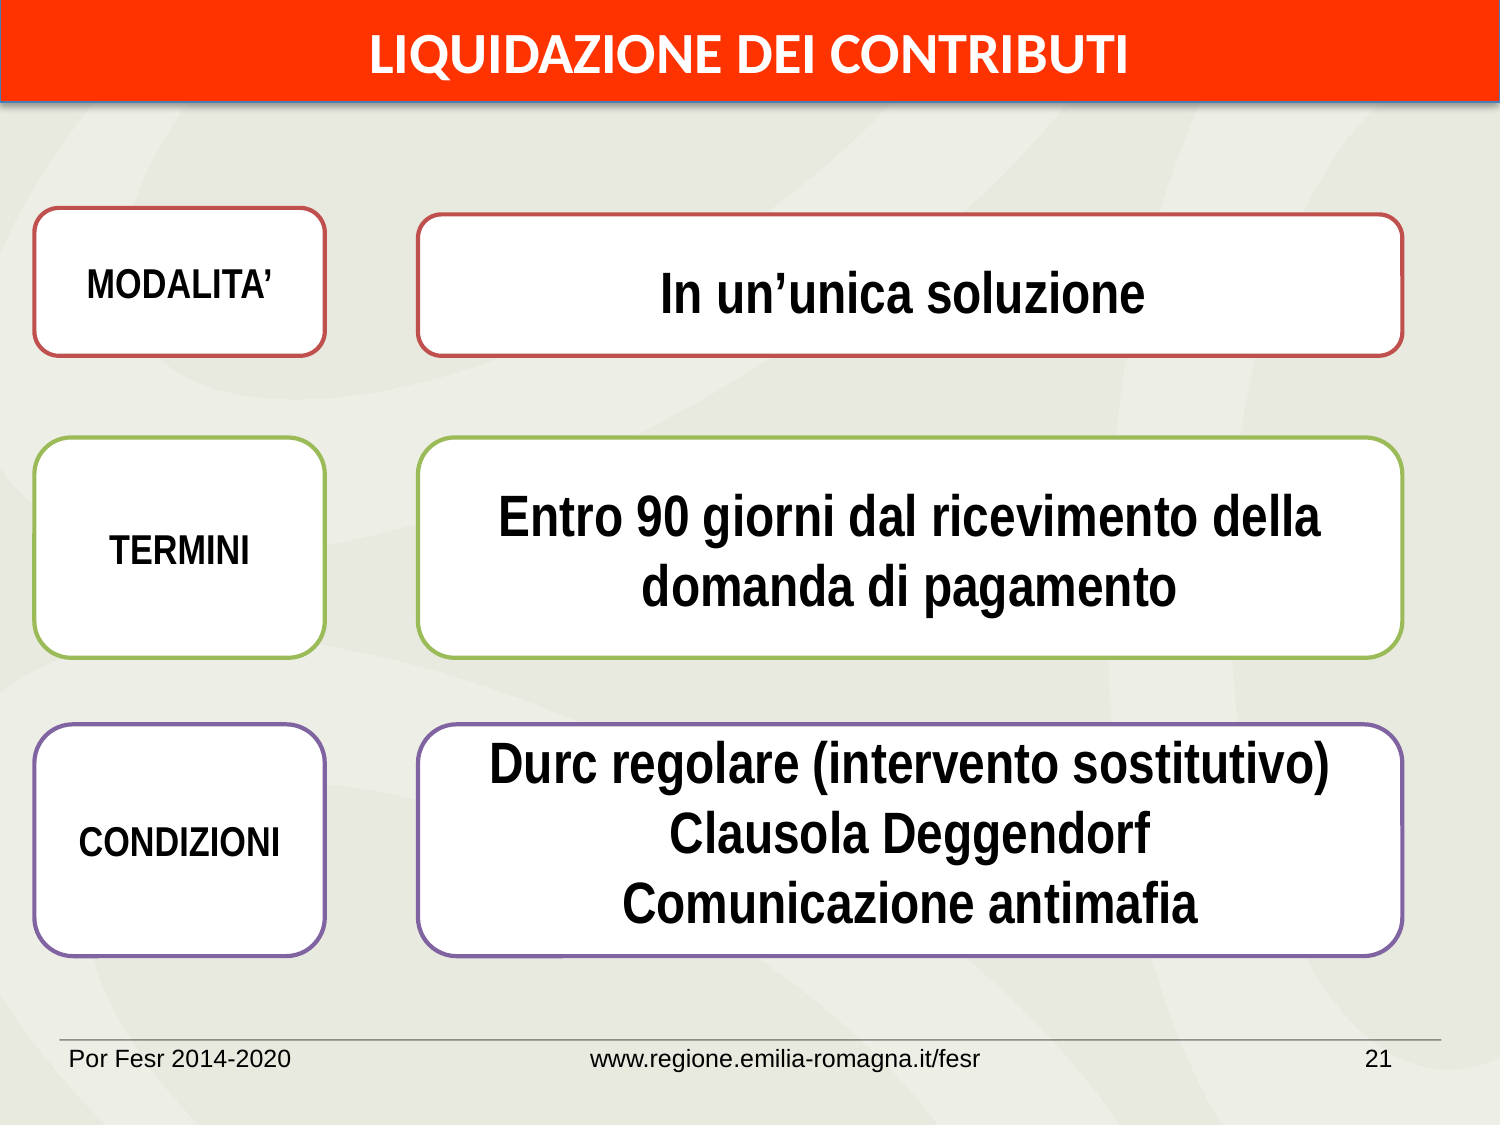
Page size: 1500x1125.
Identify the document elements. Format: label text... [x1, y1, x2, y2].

text_box LIQUIDAZIONE DEI CONTRIBUTI [0, 0, 1500, 103]
text_box MODALITA’ [32, 205, 327, 358]
picture [0, 103, 1500, 1125]
text_box Durc regolare (intervento sostitutivo) Clausola Deggendorf Comunicazione antimafia [415, 722, 1405, 959]
text_box TERMINI [32, 435, 327, 660]
text_box Entro 90 giorni dal ricevimento della domanda di pagamento [415, 435, 1405, 660]
text_box CONDIZIONI [32, 722, 327, 959]
text_box In un’unica soluzione [415, 212, 1405, 358]
